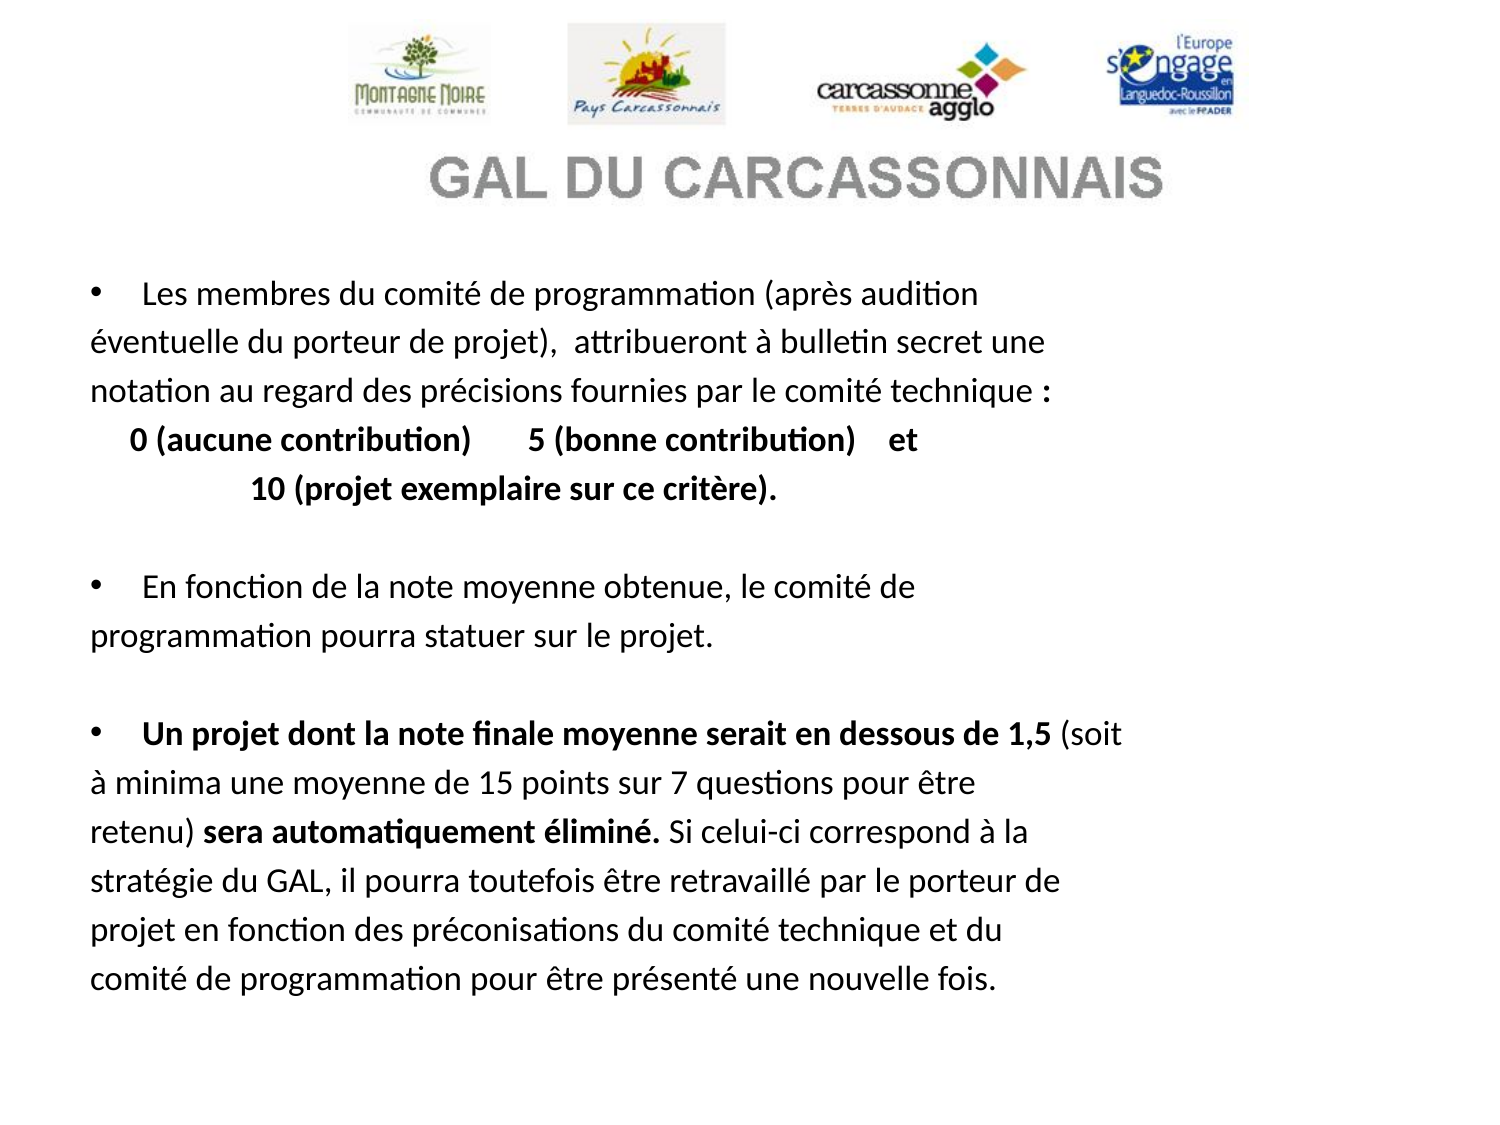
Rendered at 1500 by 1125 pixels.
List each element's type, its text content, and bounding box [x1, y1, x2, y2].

picture [348, 18, 1249, 212]
list Les membres du comité de programmation (après audition éventuelle du porteur de projet), attribueront à bulletin secret une notation au regard des précisions fournies par le comité technique : 0 (aucune contribution) 5 (bonne contribution) et 10 (projet exemplaire sur ce critère). En fonction de la note moyenne obtenue, le comité de programmation pourra statuer sur le projet. Un projet dont la note finale moyenne serait en dessous de 1,5 (soit à minima une moyenne de 15 points sur 7 questions pour être retenu) sera automatiquement éliminé. Si celui-ci correspond à la stratégie du GAL, il pourra toutefois être retravaillé par le porteur de projet en fonction des préconisations du comité technique et du comité de programmation pour être présenté une nouvelle fois. [75, 262, 1425, 1005]
